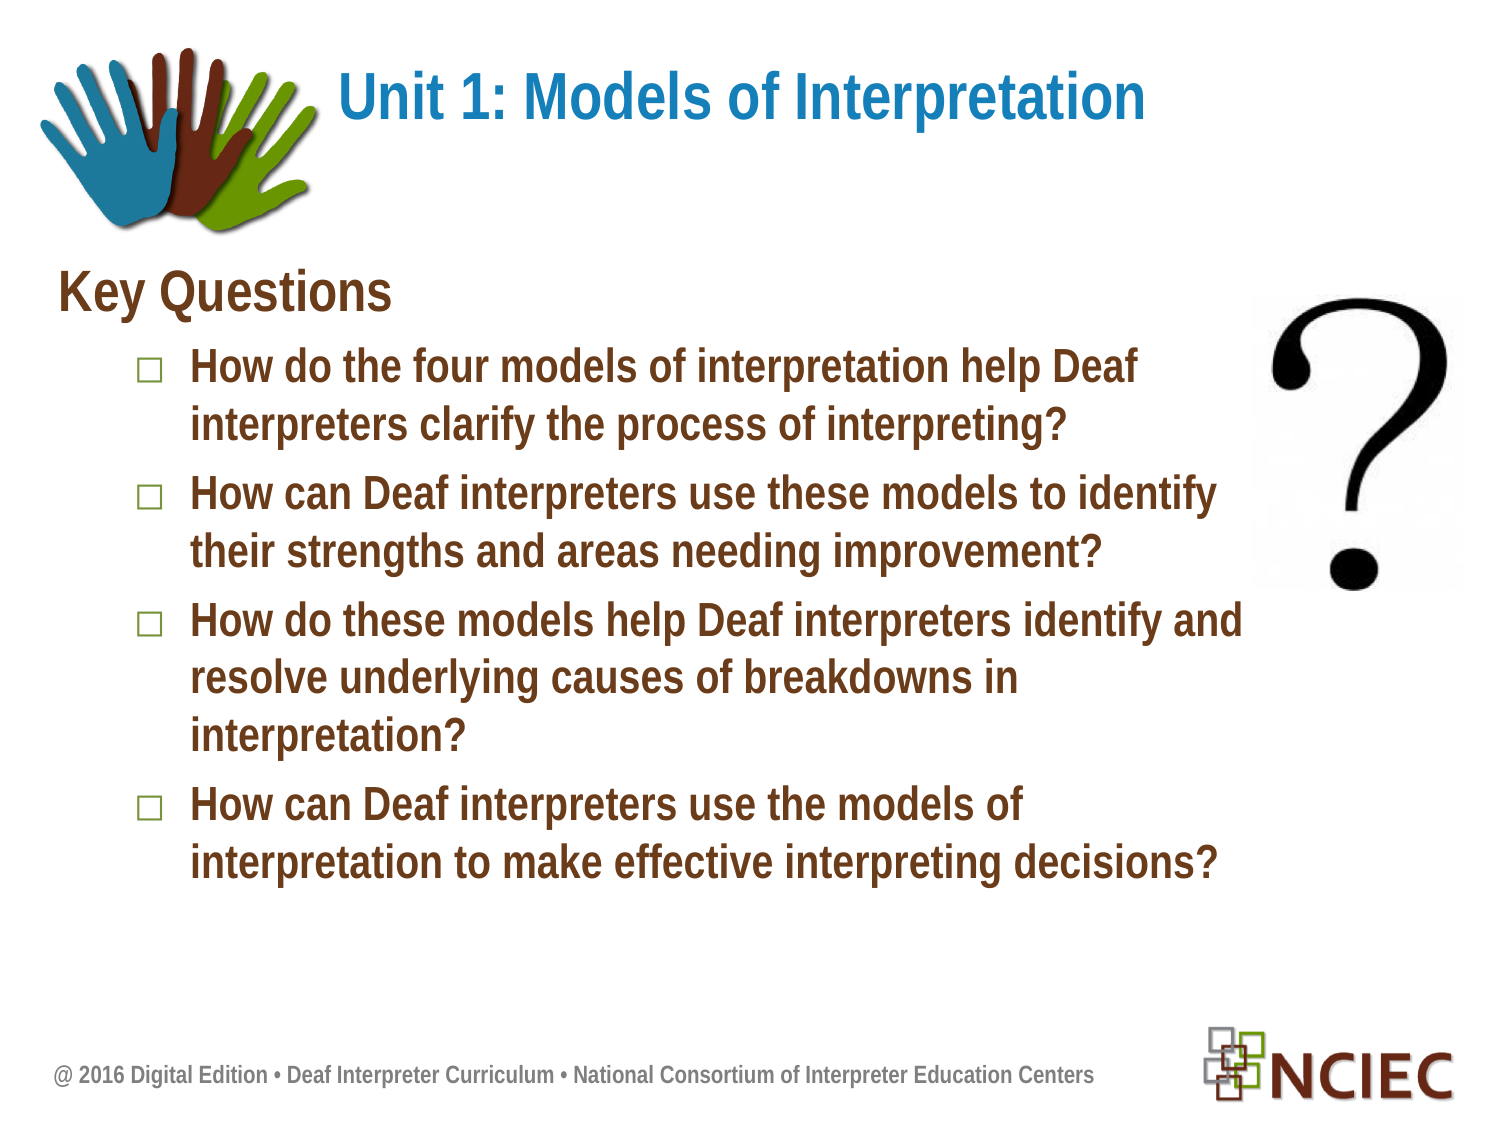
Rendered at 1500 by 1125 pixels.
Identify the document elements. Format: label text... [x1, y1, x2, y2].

list Key Questions How do the four models of interpretation help Deaf interpreters clarify the process of interpreting? How can Deaf interpreters use these models to identify their strengths and areas needing improvement? How do these models help Deaf interpreters identify and resolve underlying causes of breakdowns in interpretation? How can Deaf interpreters use the models of interpretation to make effective interpreting decisions? [43, 245, 1268, 1024]
picture [38, 45, 324, 239]
title Unit 1: Models of Interpretation [323, 45, 1425, 233]
picture [1185, 1008, 1500, 1106]
picture [1251, 293, 1463, 594]
